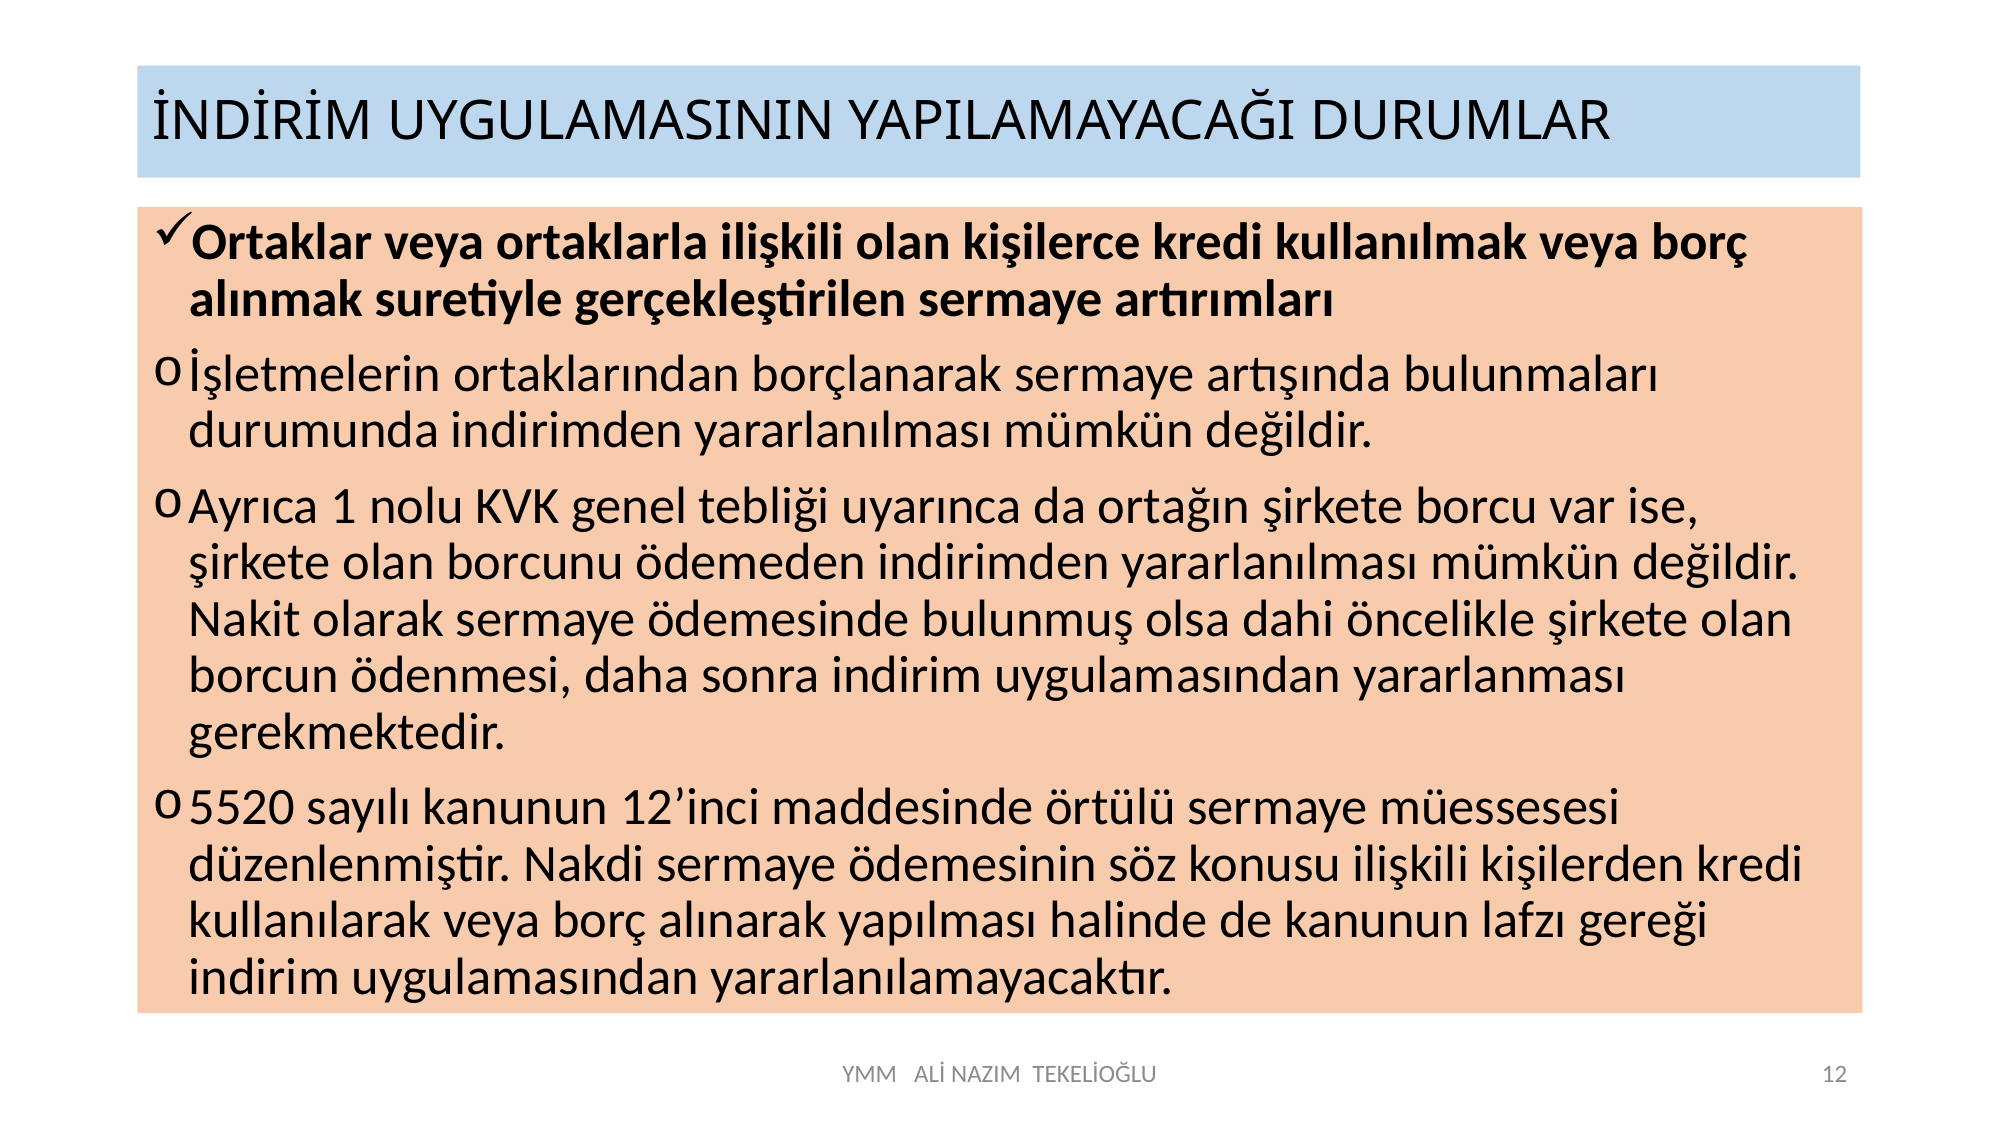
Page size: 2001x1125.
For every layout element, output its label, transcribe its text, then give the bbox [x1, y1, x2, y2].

footer YMM ALİ NAZIM TEKELİOĞLU [662, 1042, 1338, 1103]
list Ortaklar veya ortaklarla ilişkili olan kişilerce kredi kullanılmak veya borç alınmak suretiyle gerçekleştirilen sermaye artırımları İşletmelerin ortaklarından borçlanarak sermaye artışında bulunmaları durumunda indirimden yararlanılması mümkün değildir. Ayrıca 1 nolu KVK genel tebliği uyarınca da ortağın şirkete borcu var ise, şirkete olan borcunu ödemeden indirimden yararlanılması mümkün değildir. Nakit olarak sermaye ödemesinde bulunmuş olsa dahi öncelikle şirkete olan borcun ödenmesi, daha sonra indirim uygulamasından yararlanması gerekmektedir. 5520 sayılı kanunun 12’inci maddesinde örtülü sermaye müessesesi düzenlenmiştir. Nakdi sermaye ödemesinin söz konusu ilişkili kişilerden kredi kullanılarak veya borç alınarak yapılması halinde de kanunun lafzı gereği indirim uygulamasından yararlanılamayacaktır. [137, 207, 1863, 1014]
text_box İNDİRİM UYGULAMASININ YAPILAMAYACAĞI DURUMLAR [137, 65, 1861, 178]
slide_number 12 [1412, 1042, 1863, 1103]
